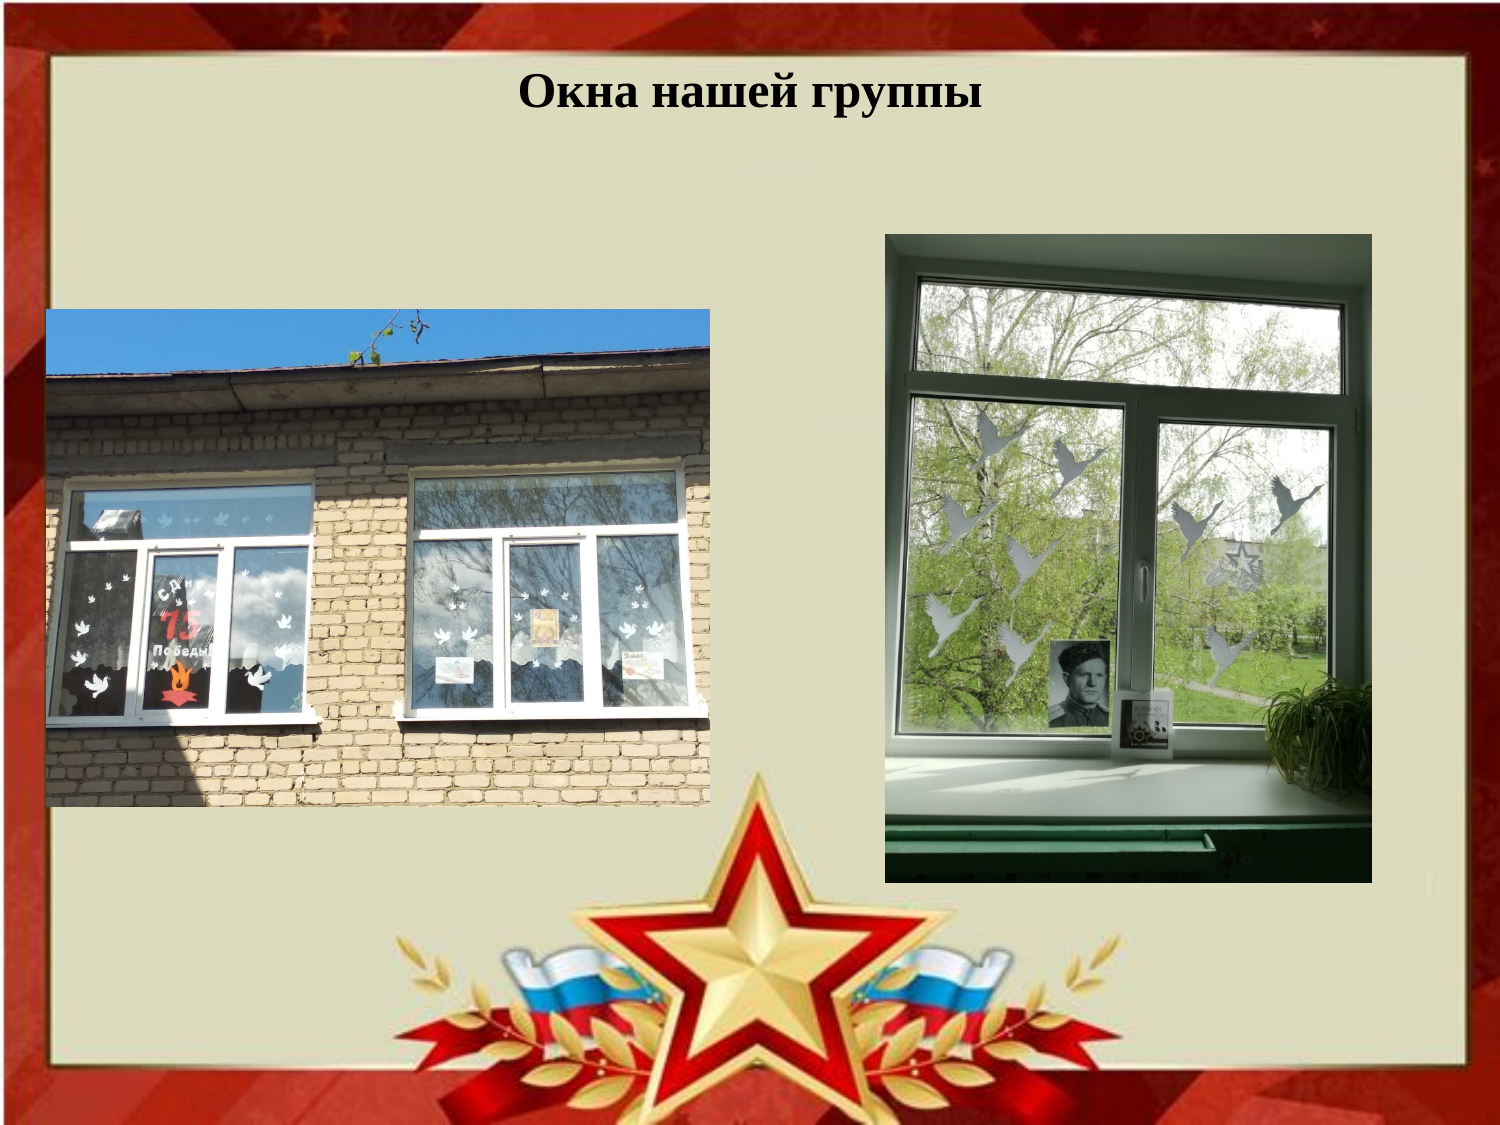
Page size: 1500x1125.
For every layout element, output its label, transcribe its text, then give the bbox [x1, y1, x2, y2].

title Окна нашей группы [75, 45, 1425, 129]
picture [0, 0, 1500, 1125]
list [884, 234, 1372, 883]
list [46, 309, 710, 808]
